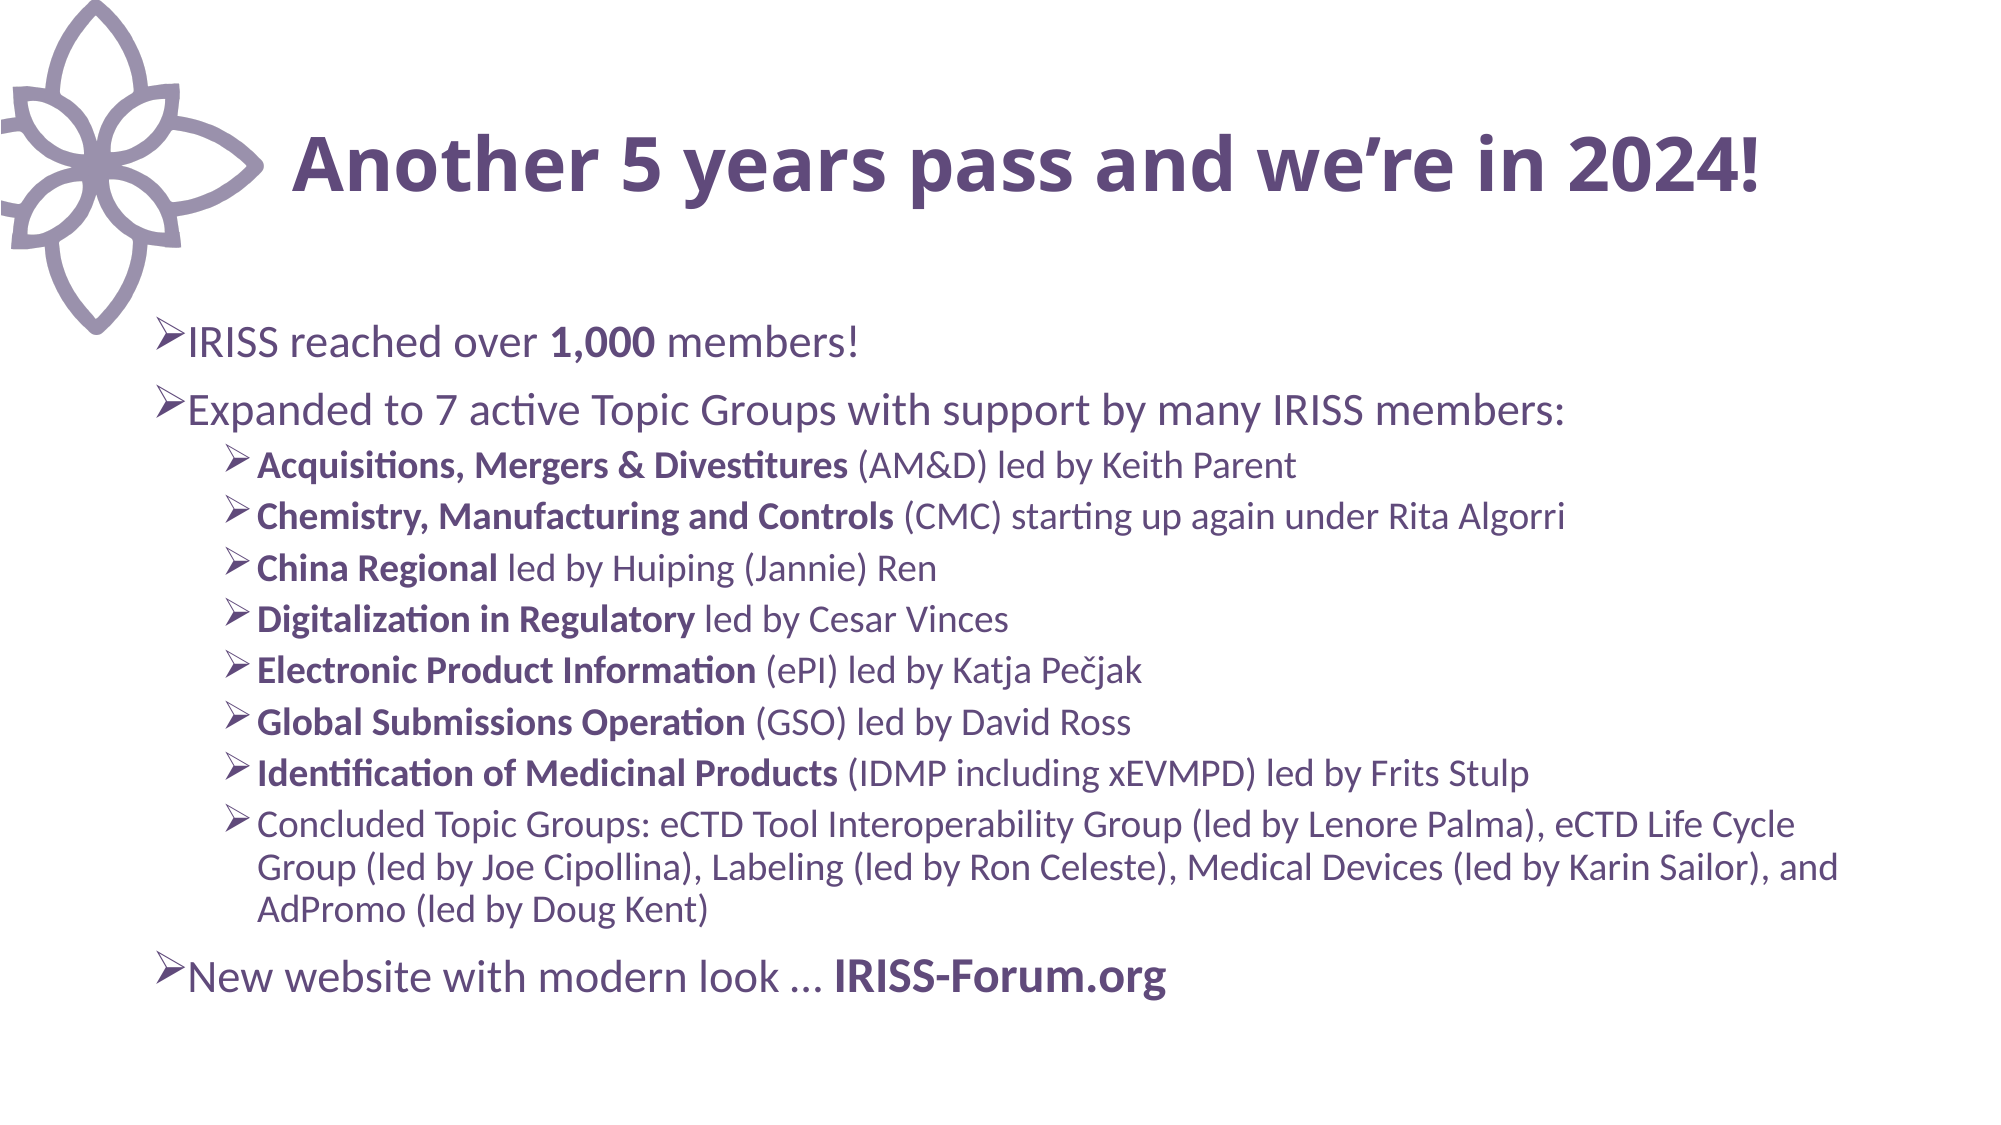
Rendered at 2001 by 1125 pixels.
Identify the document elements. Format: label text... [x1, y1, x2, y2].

list IRISS reached over 1,000 members! Expanded to 7 active Topic Groups with support by many IRISS members: Acquisitions, Mergers & Divestitures (AM&D) led by Keith Parent Chemistry, Manufacturing and Controls (CMC) starting up again under Rita Algorri China Regional led by Huiping (Jannie) Ren Digitalization in Regulatory led by Cesar Vinces Electronic Product Information (ePI) led by Katja Pečjak Global Submissions Operation (GSO) led by David Ross Identification of Medicinal Products (IDMP including xEVMPD) led by Frits Stulp Concluded Topic Groups: eCTD Tool Interoperability Group (led by Lenore Palma), eCTD Life Cycle Group (led by Joe Cipollina), Labeling (led by Ron Celeste), Medical Devices (led by Karin Sailor), and AdPromo (led by Doug Kent) New website with modern look … IRISS-Forum.org [137, 309, 1863, 1014]
title Another 5 years pass and we’re in 2024! [277, 93, 1863, 242]
